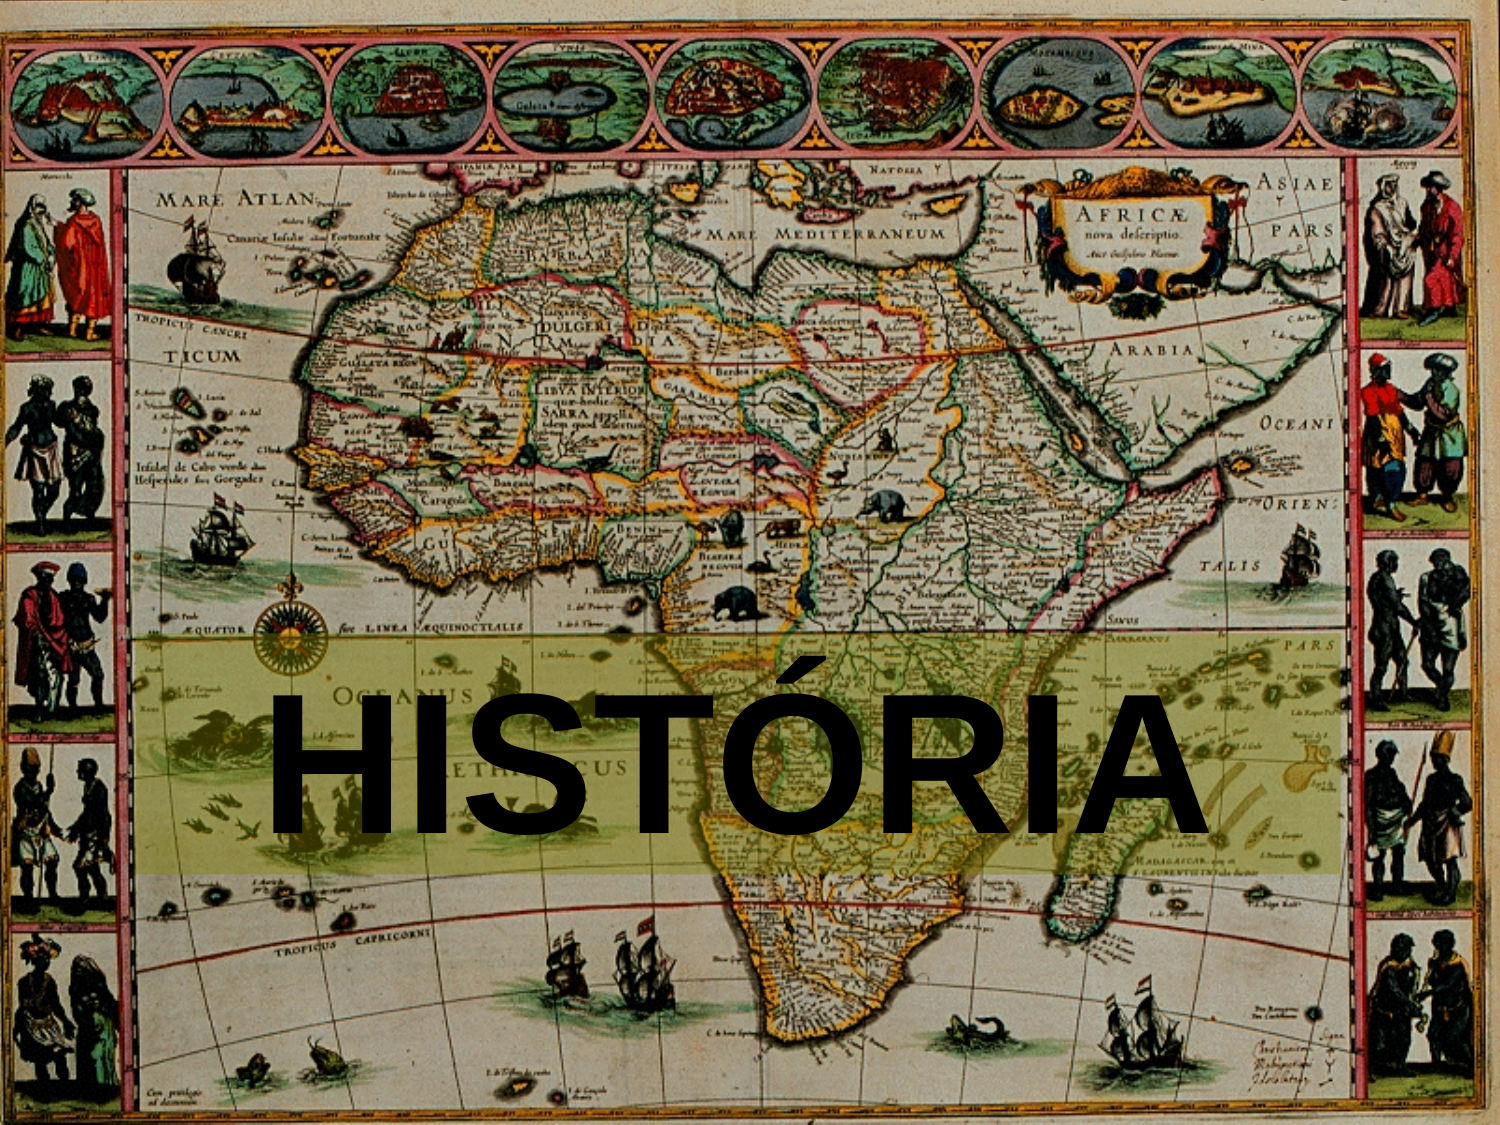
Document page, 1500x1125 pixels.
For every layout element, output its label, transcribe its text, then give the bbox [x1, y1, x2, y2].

picture [0, 0, 1500, 1125]
title HISTÓRIA [135, 633, 1341, 875]
